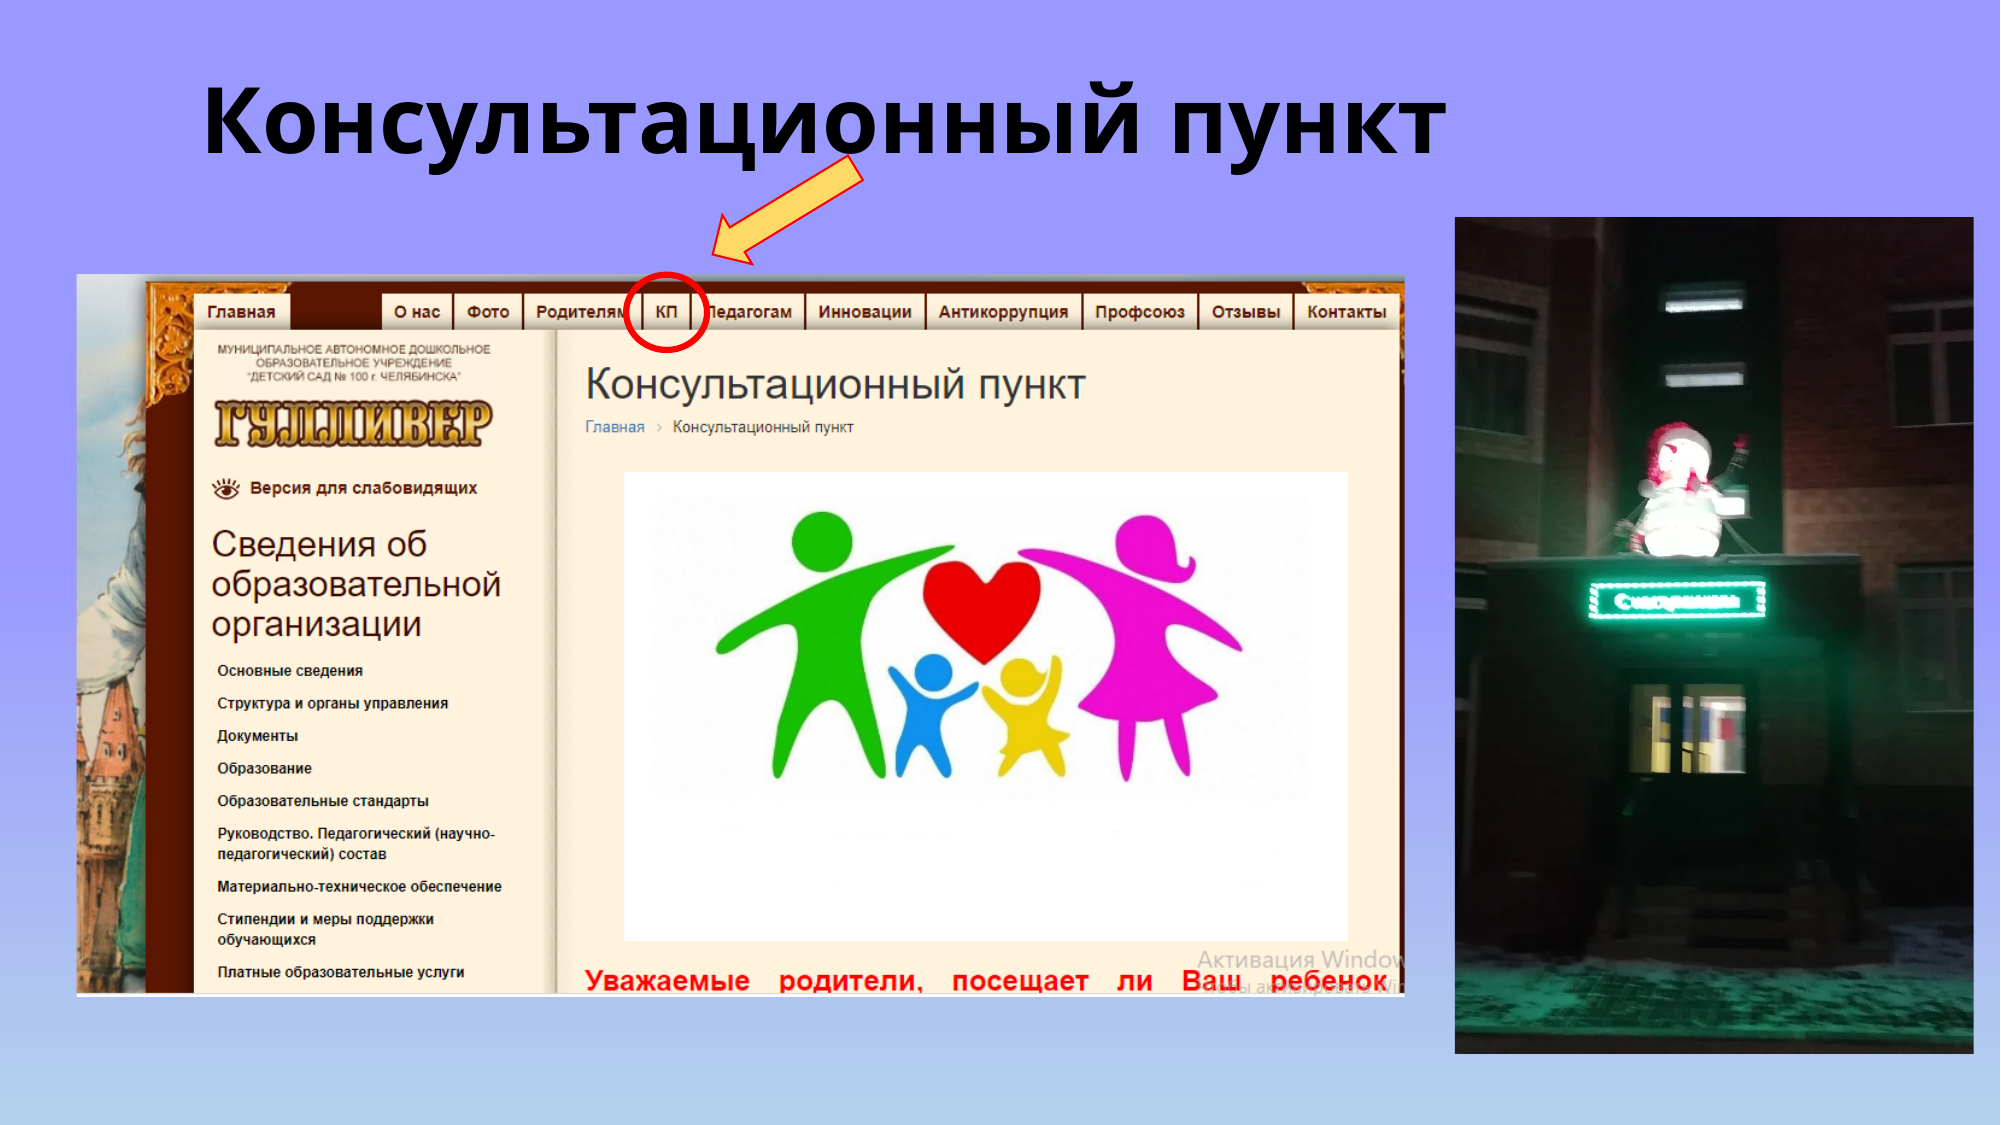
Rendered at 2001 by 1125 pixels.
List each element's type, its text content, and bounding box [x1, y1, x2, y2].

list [1454, 217, 1974, 1054]
title Консультационный пункт [0, 15, 1688, 233]
picture [76, 274, 1405, 997]
text_box [711, 154, 865, 266]
